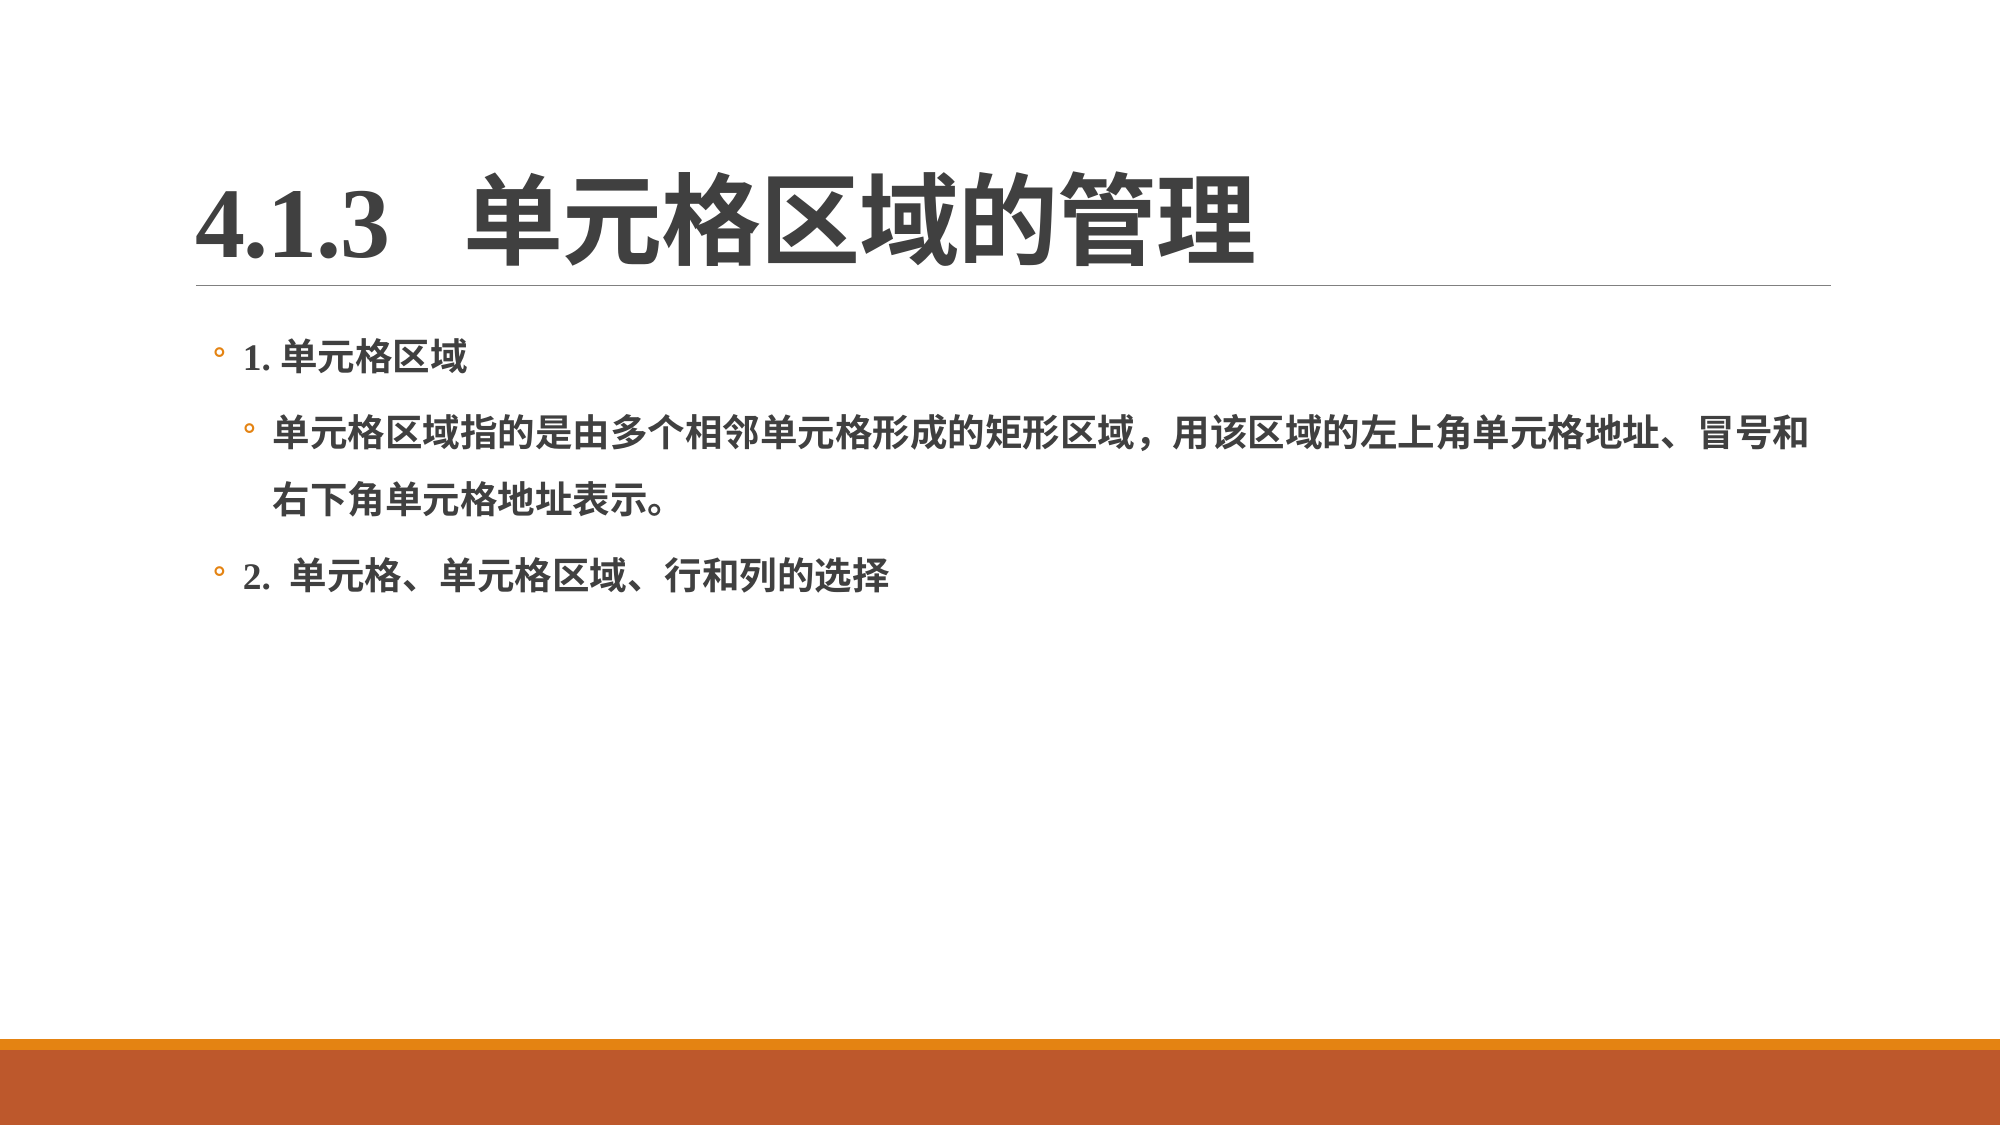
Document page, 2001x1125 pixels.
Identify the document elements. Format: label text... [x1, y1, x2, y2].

title 4.1.3 单元格区域的管理 [180, 47, 1830, 285]
list 1.单元格区域 单元格区域指的是由多个相邻单元格形成的矩形区域，用该区域的左上角单元格地址、冒号和右下角单元格地址表示。 2. 单元格、单元格区域、行和列的选择 [180, 302, 1830, 963]
